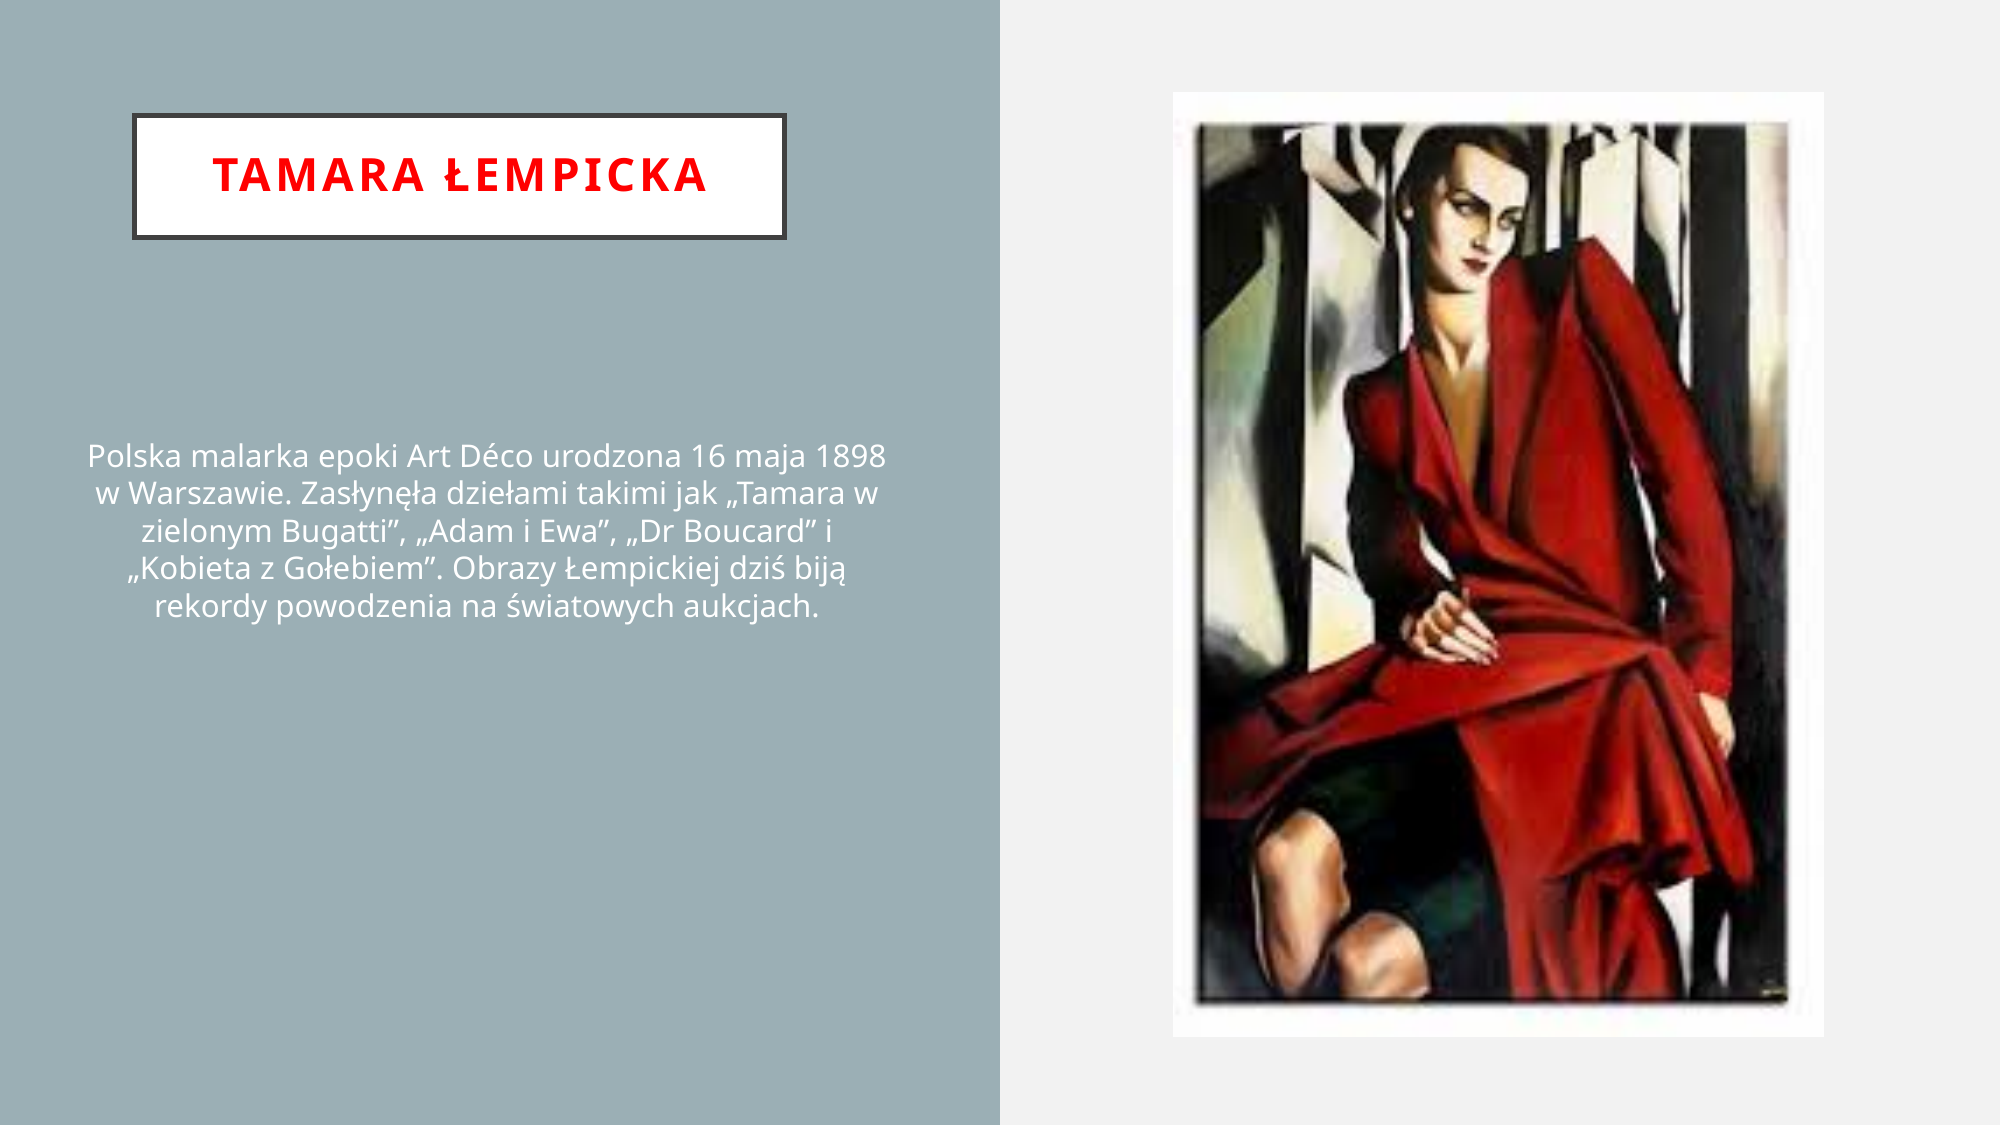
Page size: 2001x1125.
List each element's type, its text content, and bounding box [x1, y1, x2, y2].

list Polska malarka epoki Art Déco urodzona 16 maja 1898 w Warszawie. Zasłynęła dziełami takimi jak „Tamara w zielonym Bugatti”, „Adam i Ewa”, „Dr Boucard” i „Kobieta z Gołebiem”. Obrazy Łempickiej dziś biją rekordy powodzenia na światowych aukcjach. [68, 428, 907, 827]
title TAMARA ŁEMPICKA [132, 113, 787, 240]
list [1173, 92, 1824, 1037]
